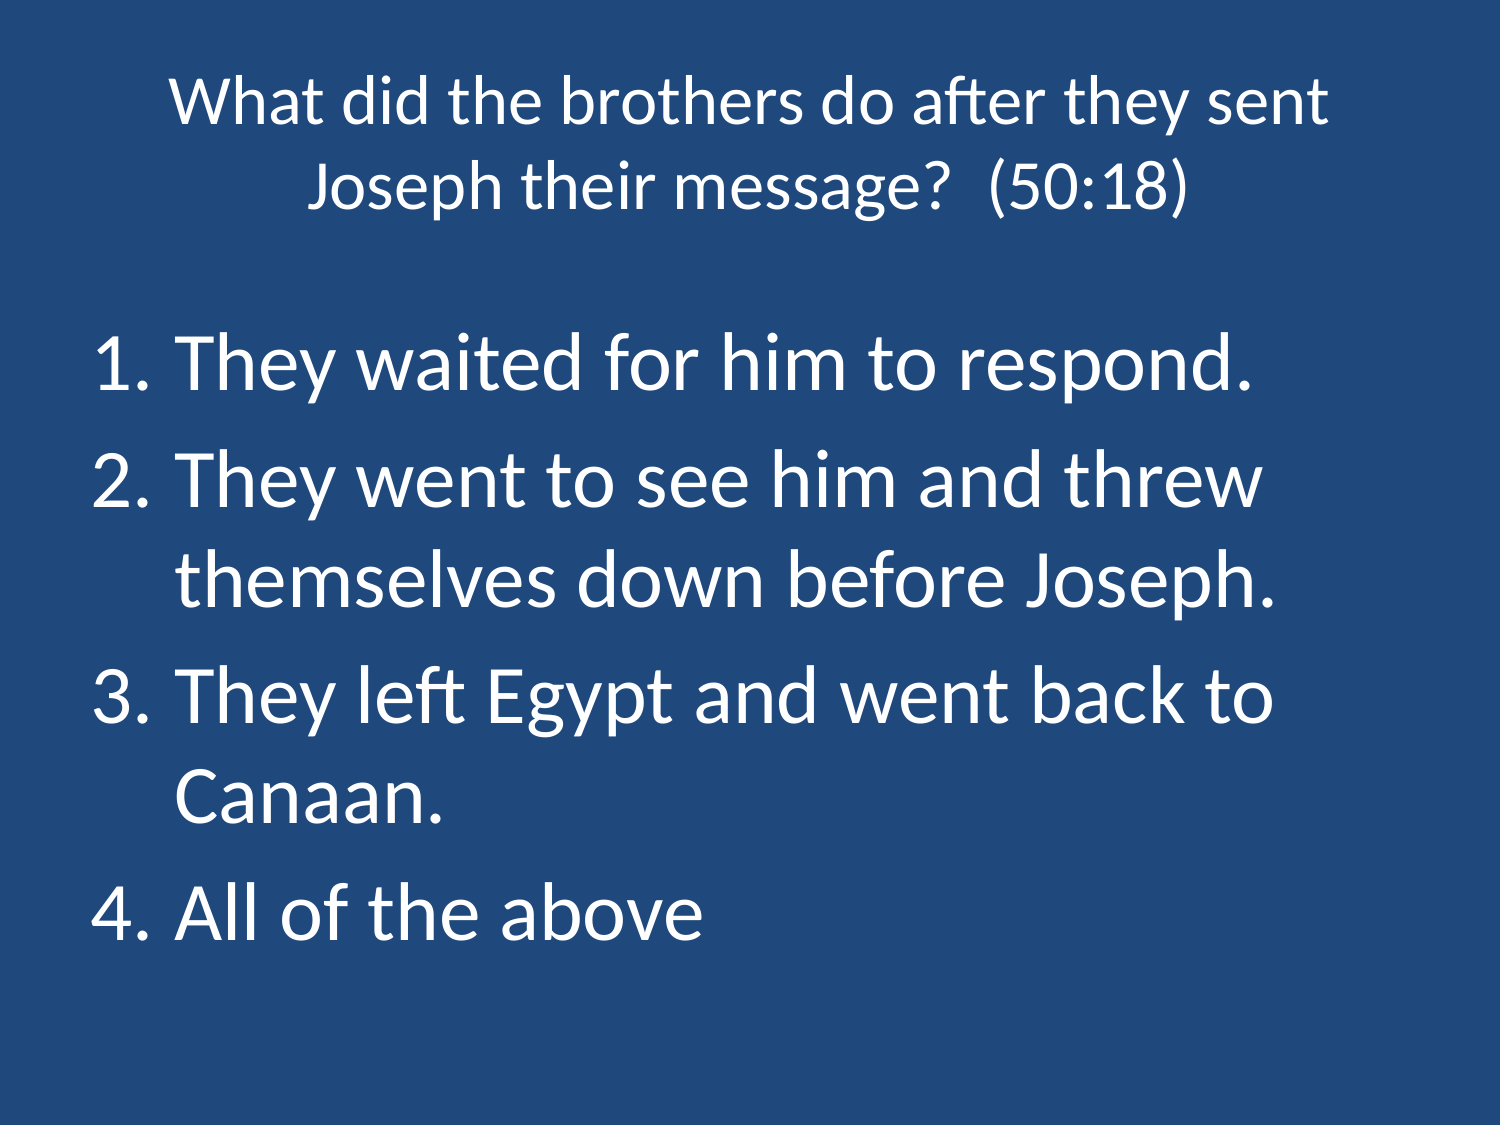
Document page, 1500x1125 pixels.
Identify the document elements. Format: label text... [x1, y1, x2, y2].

list They waited for him to respond. They went to see him and threw themselves down before Joseph. They left Egypt and went back to Canaan. All of the above [75, 299, 1425, 1005]
title What did the brothers do after they sent Joseph their message? (50:18) [75, 45, 1425, 233]
